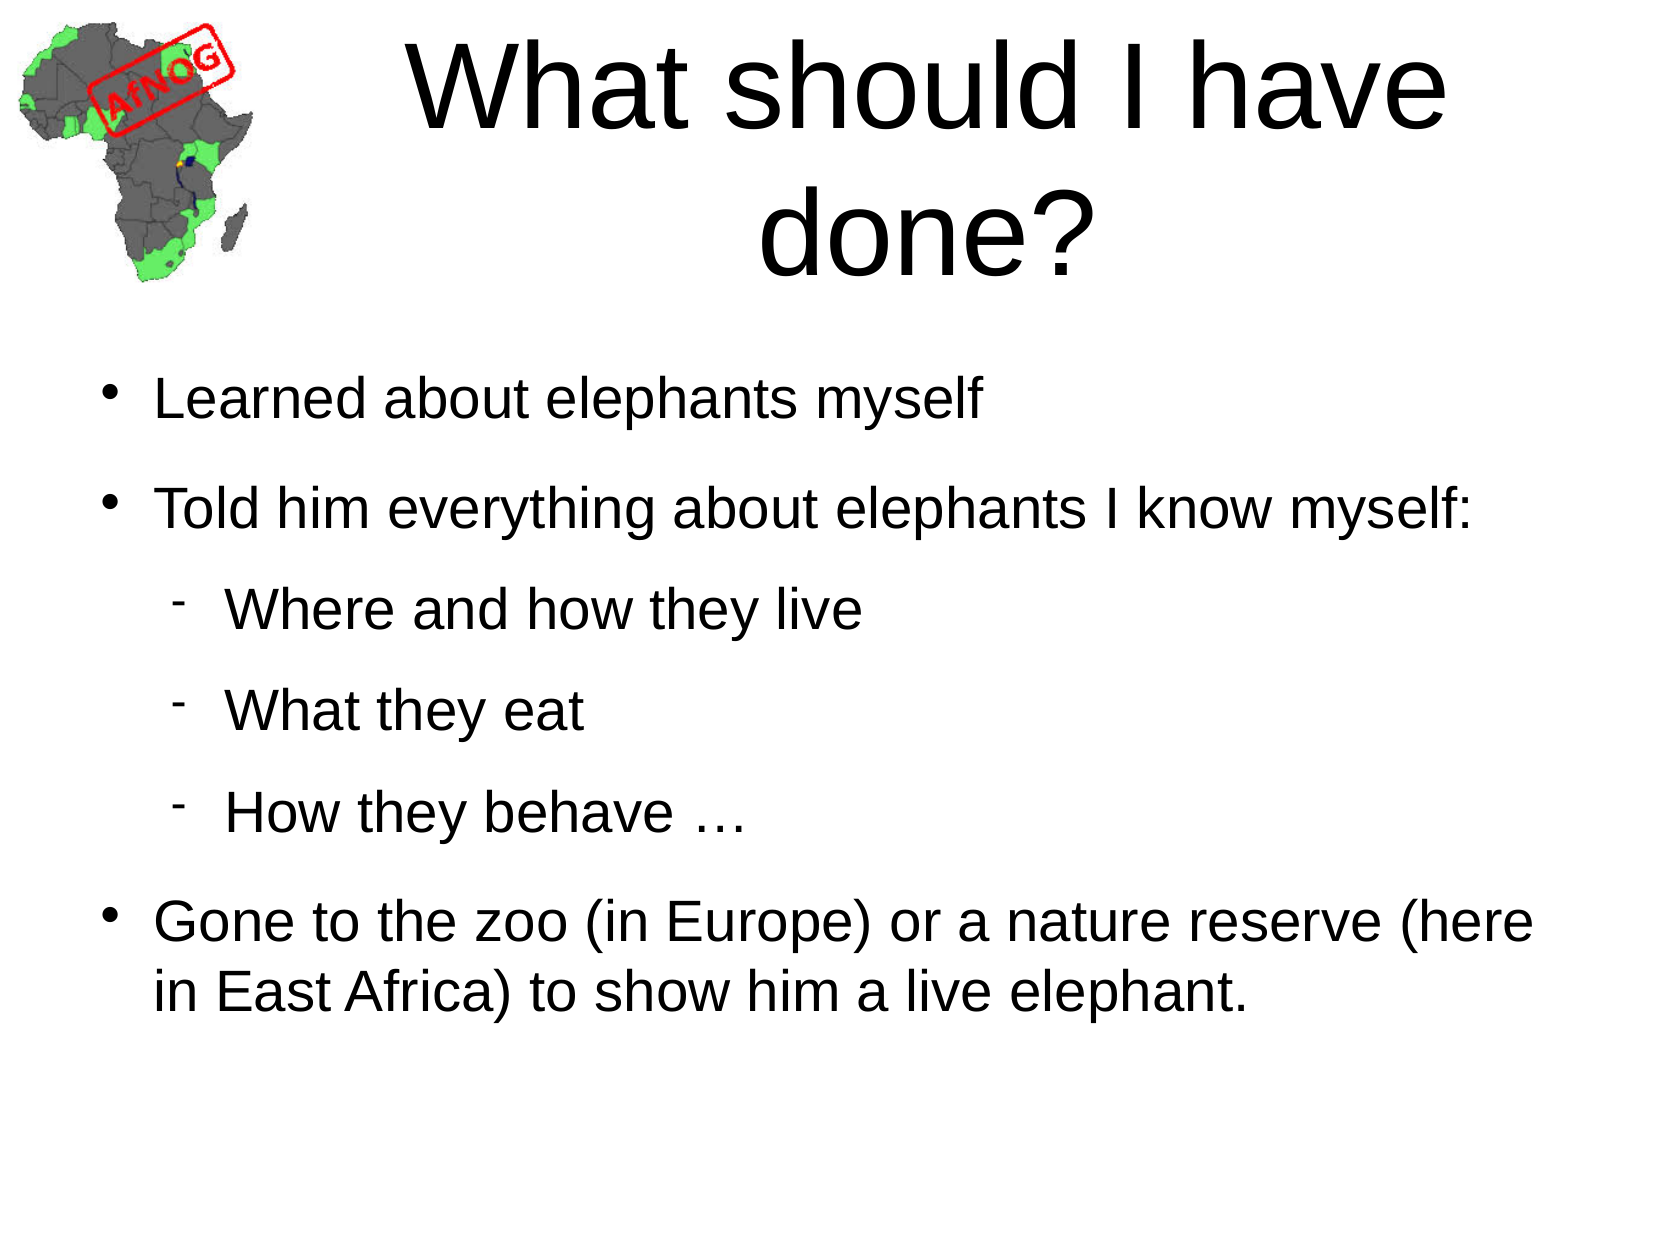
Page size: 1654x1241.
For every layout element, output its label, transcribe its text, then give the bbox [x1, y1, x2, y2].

text_box Learned about elephants myself Told him everything about elephants I know myself: Where and how they live What they eat How they behave … Gone to the zoo (in Europe) or a nature reserve (here in East Africa) to show him a live elephant. [82, 360, 1571, 1080]
picture [9, 0, 259, 291]
text_box What should I have done? [285, 6, 1571, 300]
